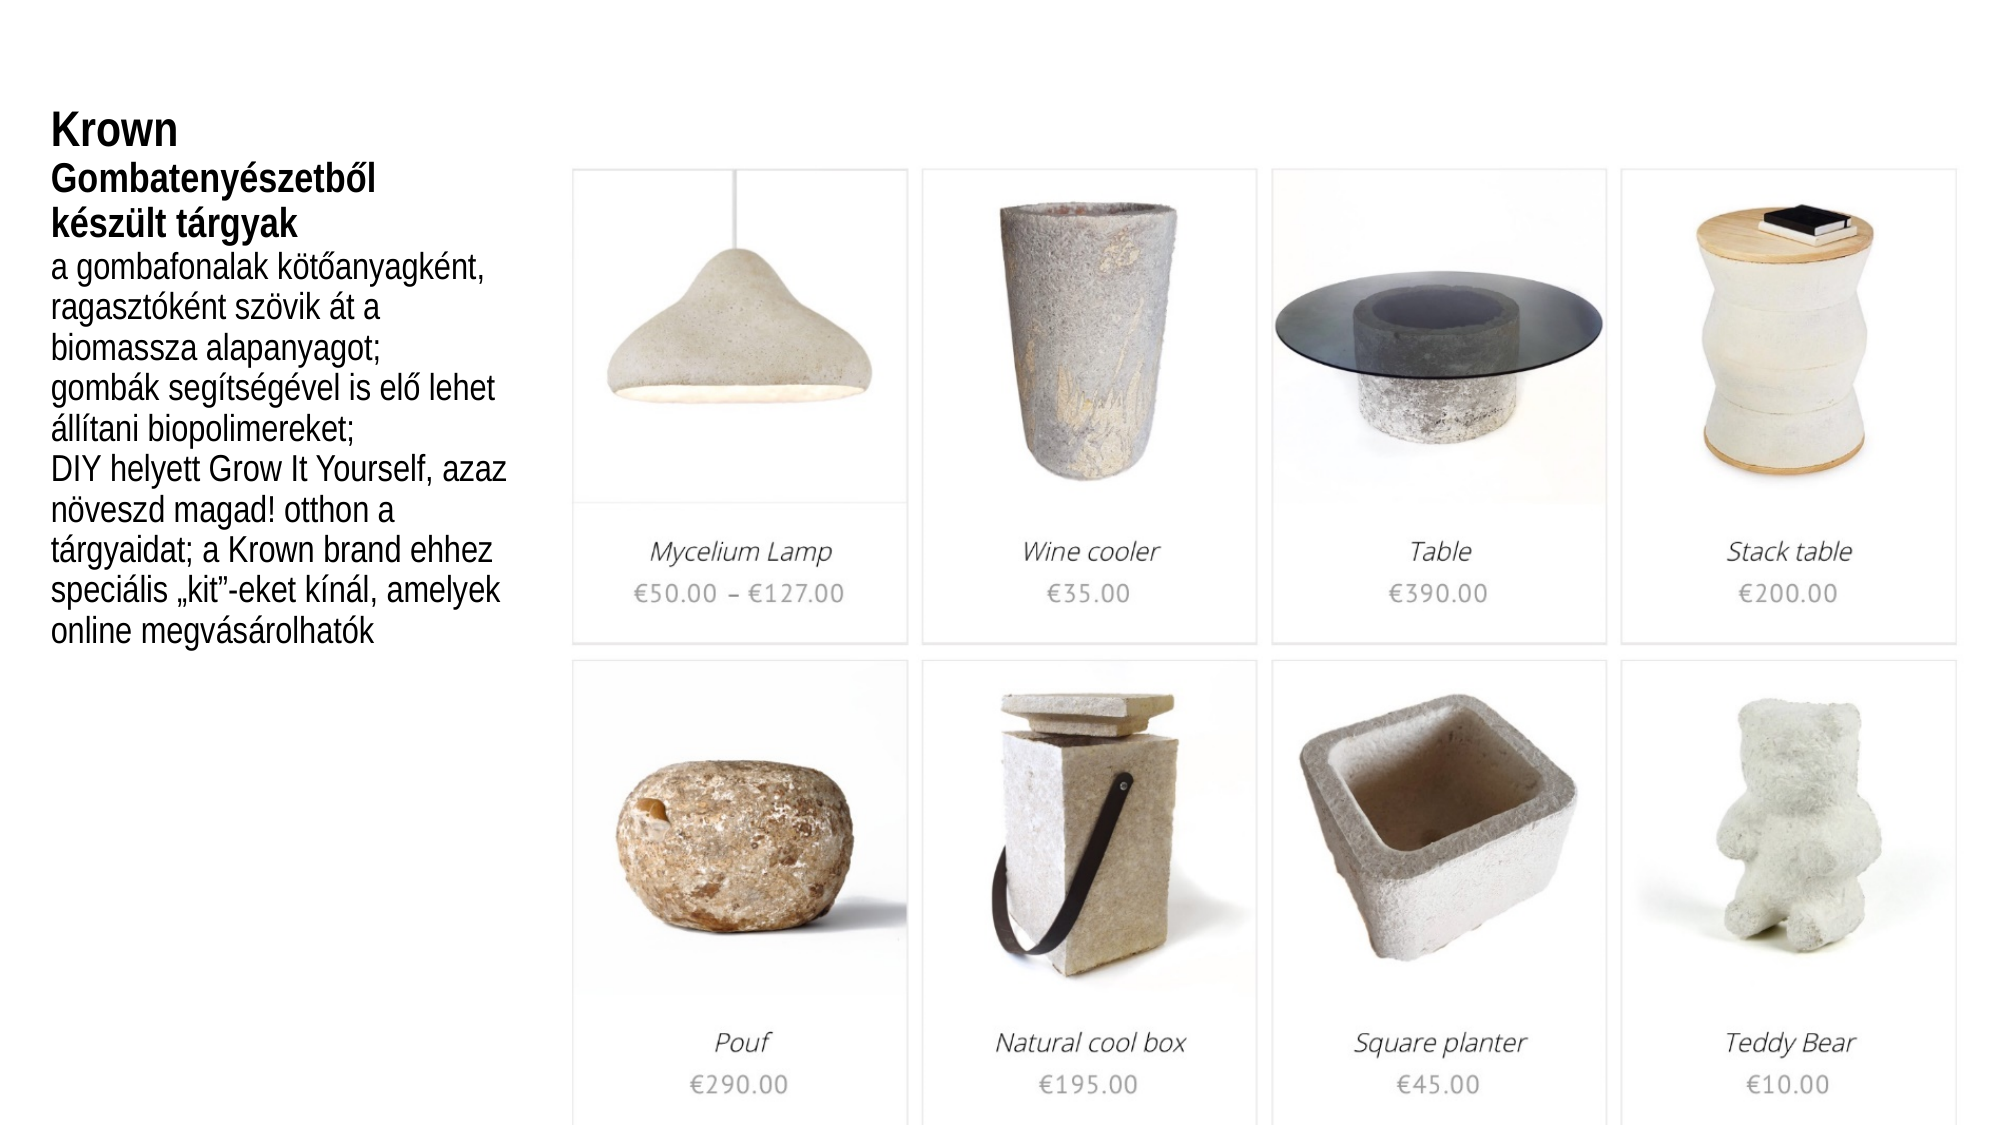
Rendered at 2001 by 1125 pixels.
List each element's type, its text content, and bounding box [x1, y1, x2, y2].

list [529, 138, 2000, 1125]
title Krown Gombatenyészetből készült tárgyak a gombafonalak kötőanyagként, ragasztóként szövik át a biomassza alapanyagot; gombák segítségével is elő lehet állítani biopolimereket; DIY helyett Grow It Yourself, azaz növeszd magad! otthon a tárgyaidat; a Krown brand ehhez speciális „kit”-eket kínál, amelyek online megvásárolhatók [35, 0, 530, 755]
